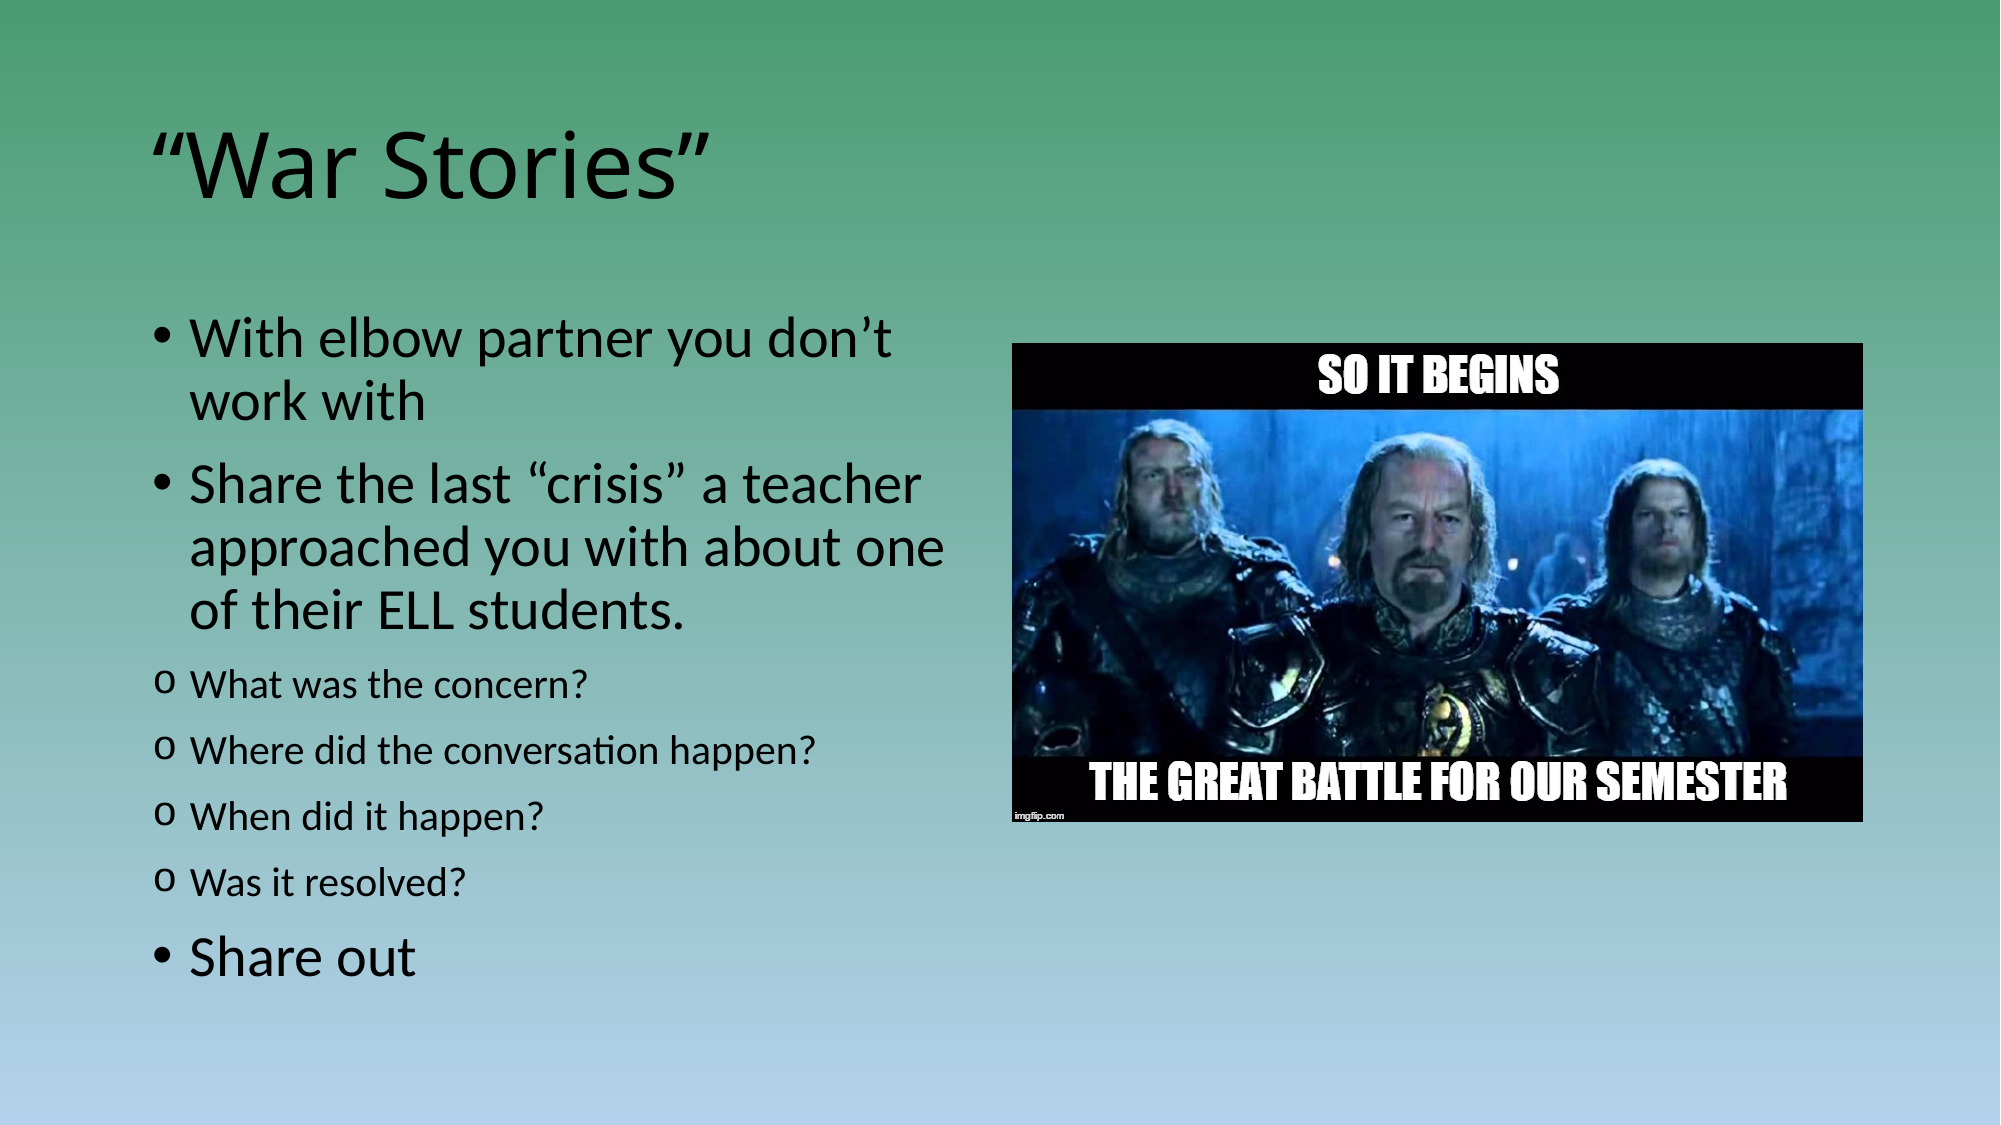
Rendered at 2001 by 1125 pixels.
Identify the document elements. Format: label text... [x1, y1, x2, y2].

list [1012, 343, 1863, 822]
title “War Stories” [137, 59, 1863, 278]
list With elbow partner you don’t work with Share the last “crisis” a teacher approached you with about one of their ELL students. What was the concern? Where did the conversation happen? When did it happen? Was it resolved? Share out [137, 299, 988, 1014]
